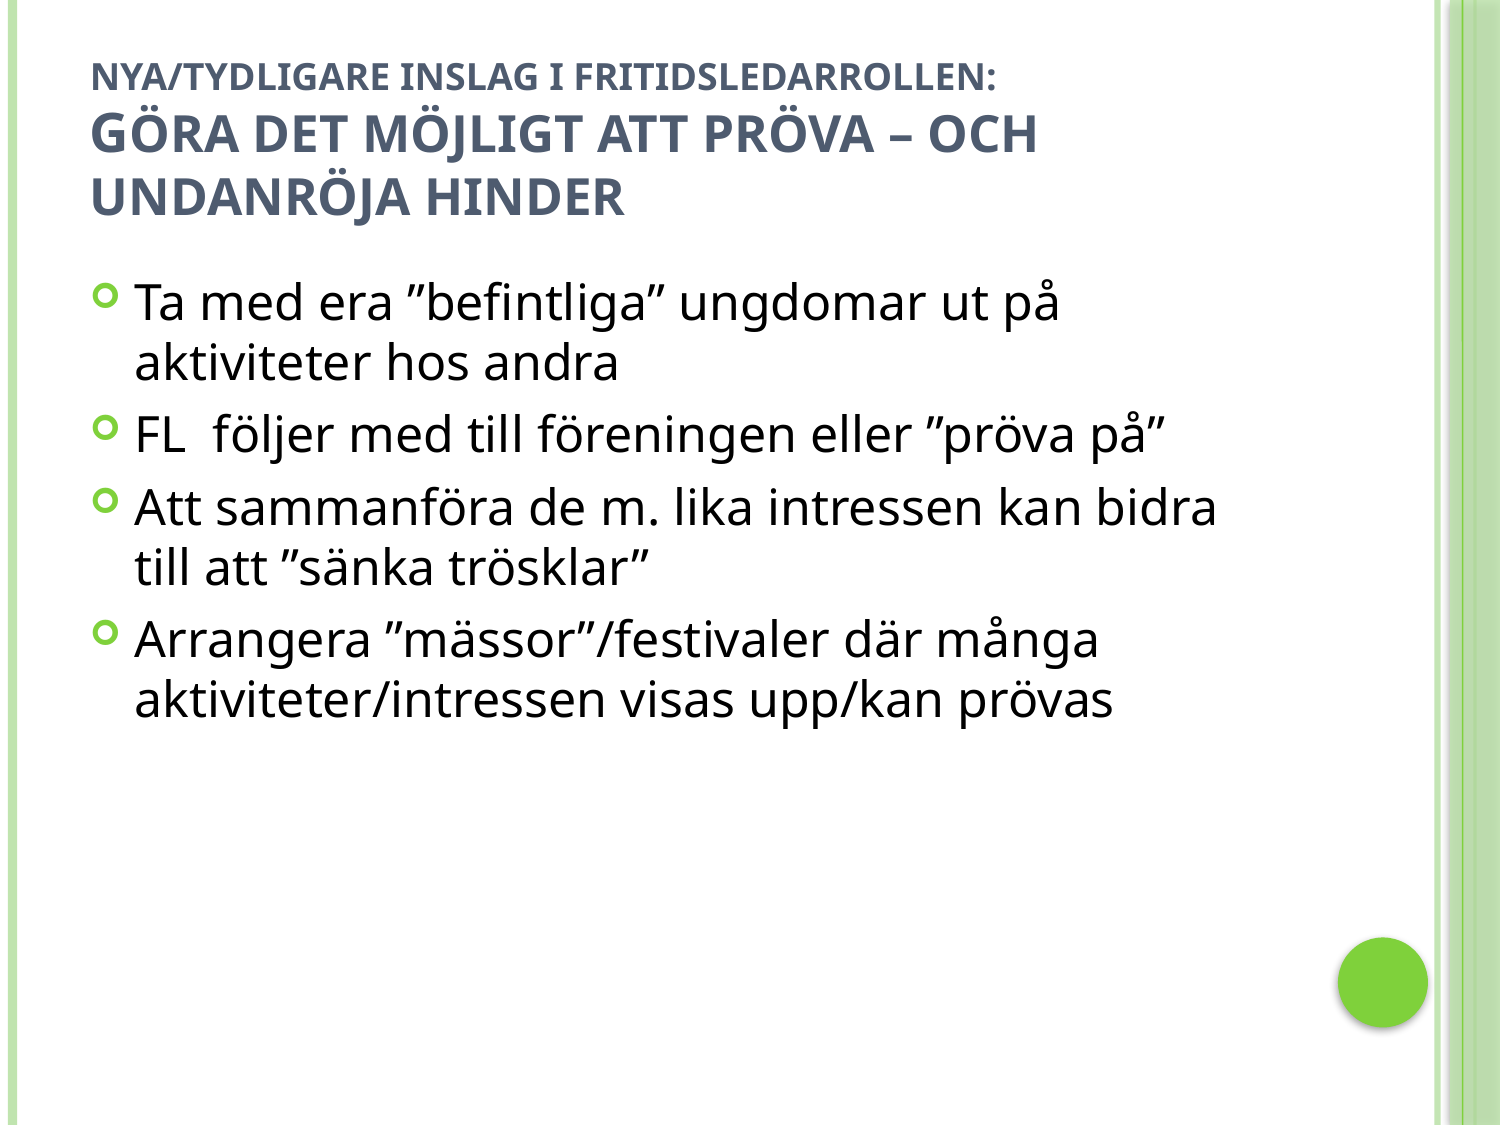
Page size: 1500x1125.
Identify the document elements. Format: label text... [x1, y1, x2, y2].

list Ta med era ”befintliga” ungdomar ut på aktiviteter hos andra FL följer med till föreningen eller ”pröva på” Att sammanföra de m. lika intressen kan bidra till att ”sänka trösklar” Arrangera ”mässor”/festivaler där många aktiviteter/intressen visas upp/kan prövas [75, 262, 1300, 1062]
title Nya/tydligare inslag i fritidsledarrollen: Göra det möjligt att pröva – och undanröja hinder [75, 45, 1300, 233]
